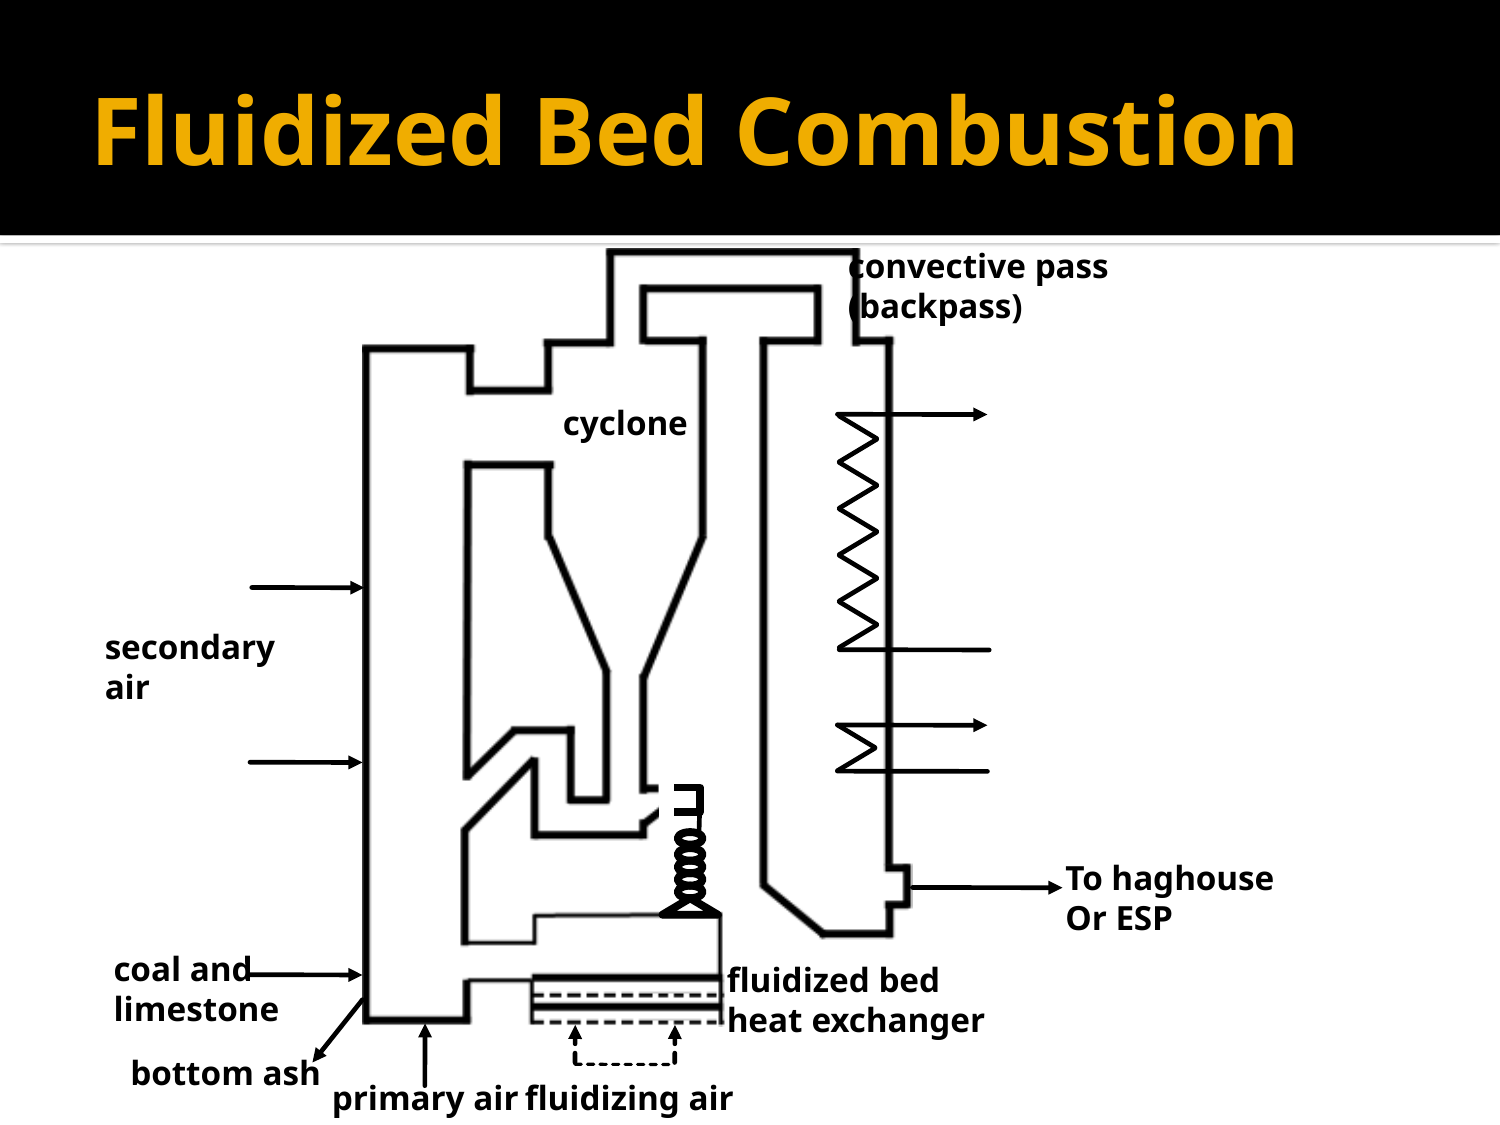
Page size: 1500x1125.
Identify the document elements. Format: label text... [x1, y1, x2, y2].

text_box bottom ash [115, 1044, 336, 1100]
text_box primary air [317, 1069, 510, 1125]
picture [362, 248, 913, 1028]
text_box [662, 832, 718, 915]
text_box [837, 724, 988, 772]
title Fluidized Bed Combustion [75, 24, 1425, 231]
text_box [306, 1006, 369, 1057]
text_box fluidized bed heat exchanger [712, 951, 1001, 1047]
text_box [837, 414, 990, 650]
text_box fluidizing air [510, 1069, 750, 1125]
text_box convective pass (backpass) [833, 237, 1124, 333]
text_box coal and limestone [98, 940, 295, 1036]
text_box secondary air [90, 618, 299, 714]
text_box To haghouse Or ESP [1050, 849, 1290, 945]
